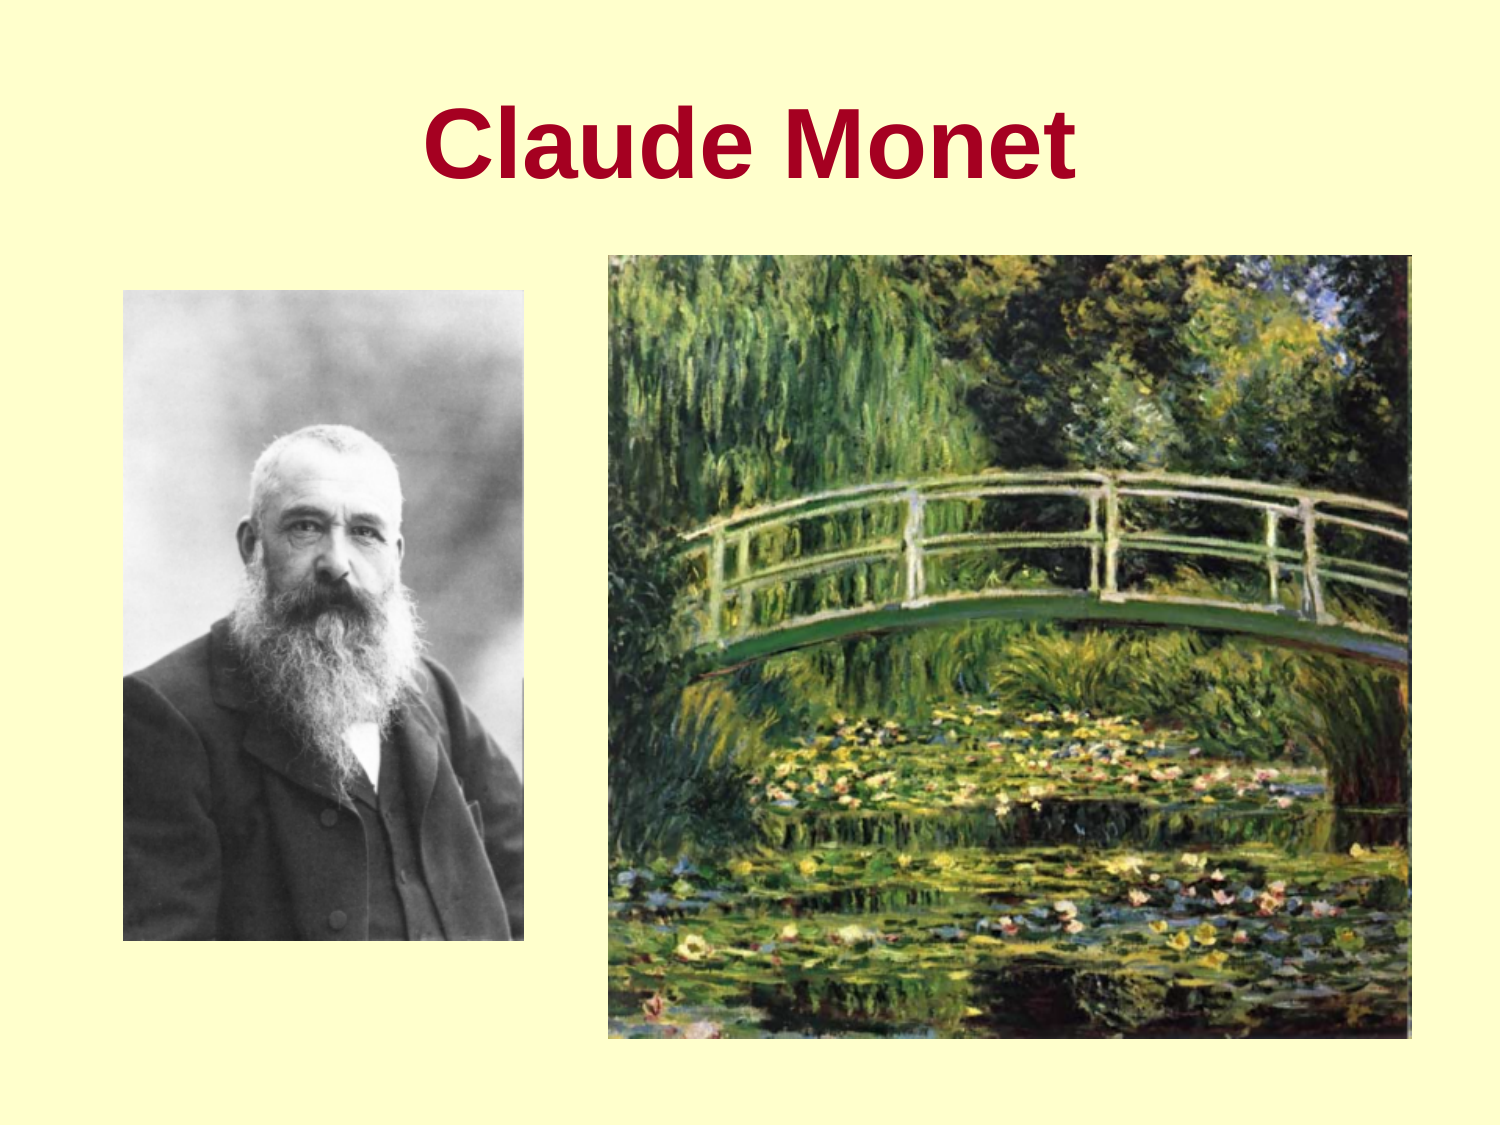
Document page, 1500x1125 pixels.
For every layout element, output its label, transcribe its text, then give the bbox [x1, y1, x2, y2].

picture [608, 255, 1412, 1039]
title Claude Monet [74, 44, 1426, 233]
picture [123, 290, 524, 941]
